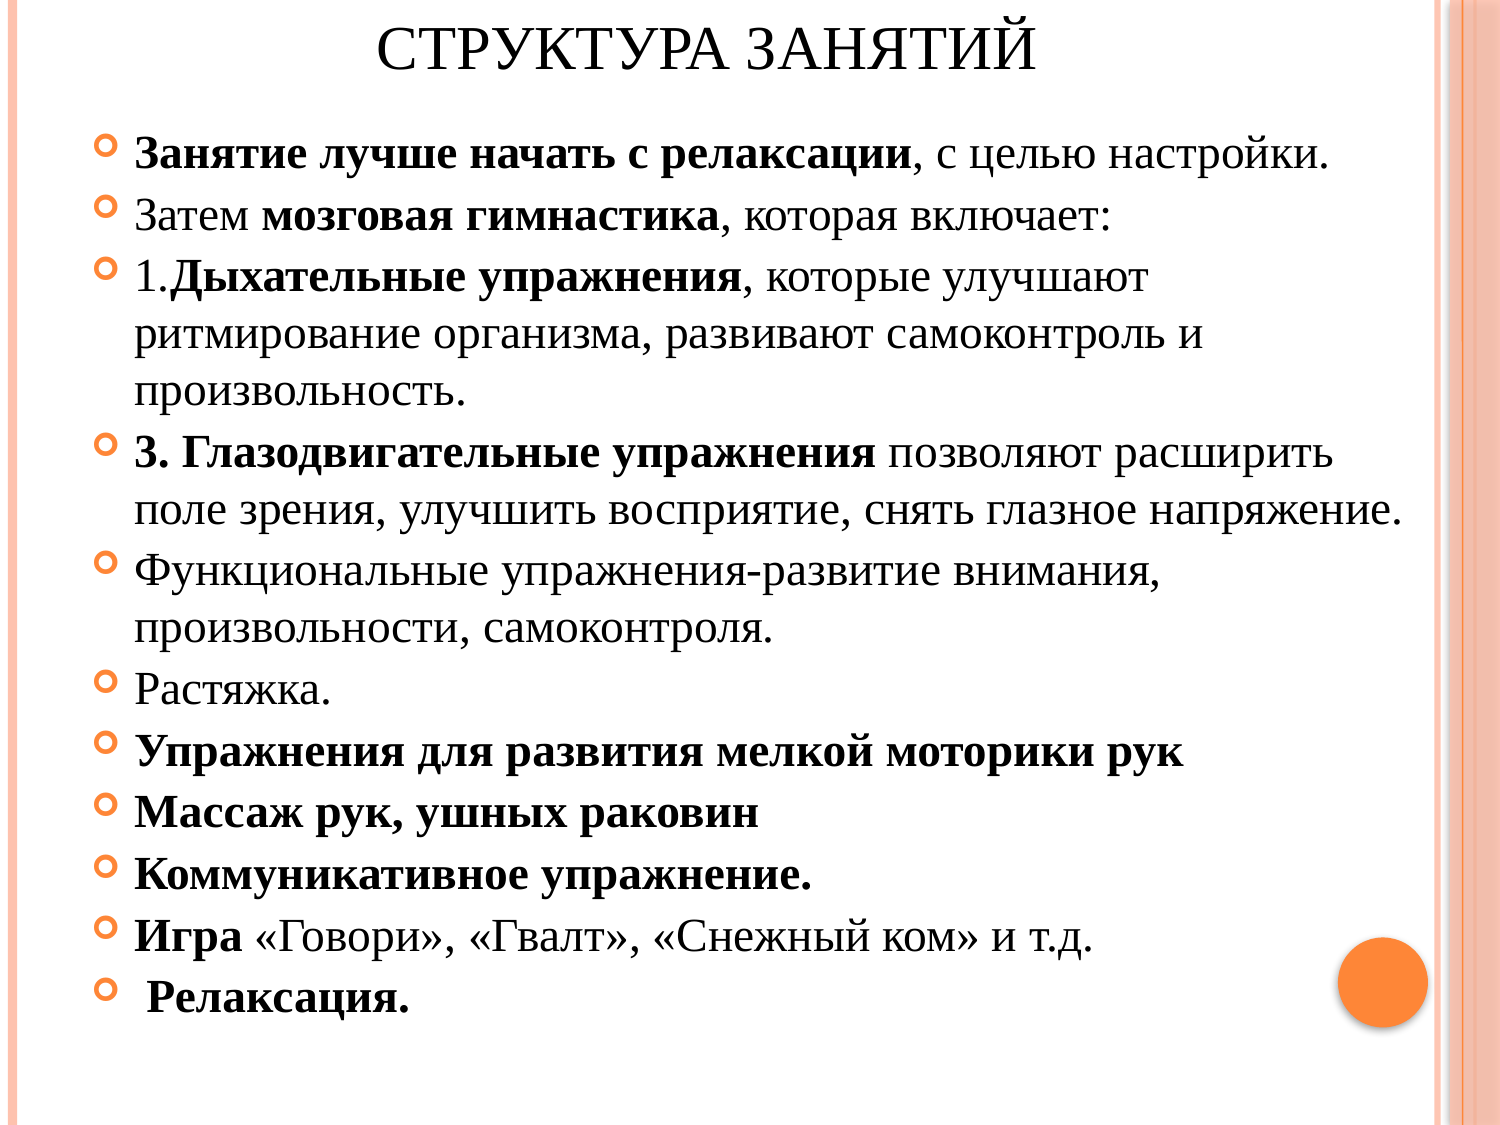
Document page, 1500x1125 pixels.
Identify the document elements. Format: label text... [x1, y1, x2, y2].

title Структура занятий [75, 0, 1341, 90]
list Занятие лучше начать с релаксации, с целью настройки. Затем мозговая гимнастика, которая включает: 1.Дыхательные упражнения, которые улучшают ритмирование организма, развивают самоконтроль и произвольность. 3. Глазодвигательные упражнения позволяют расширить поле зрения, улучшить восприятие, снять глазное напряжение. Функциональные упражнения-развитие внимания, произвольности, самоконтроля. Растяжка. Упражнения для развития мелкой моторики рук Массаж рук, ушных раковин Коммуникативное упражнение. Игра «Говори», «Гвалт», «Снежный ком» и т.д. Релаксация. [76, 113, 1424, 1059]
